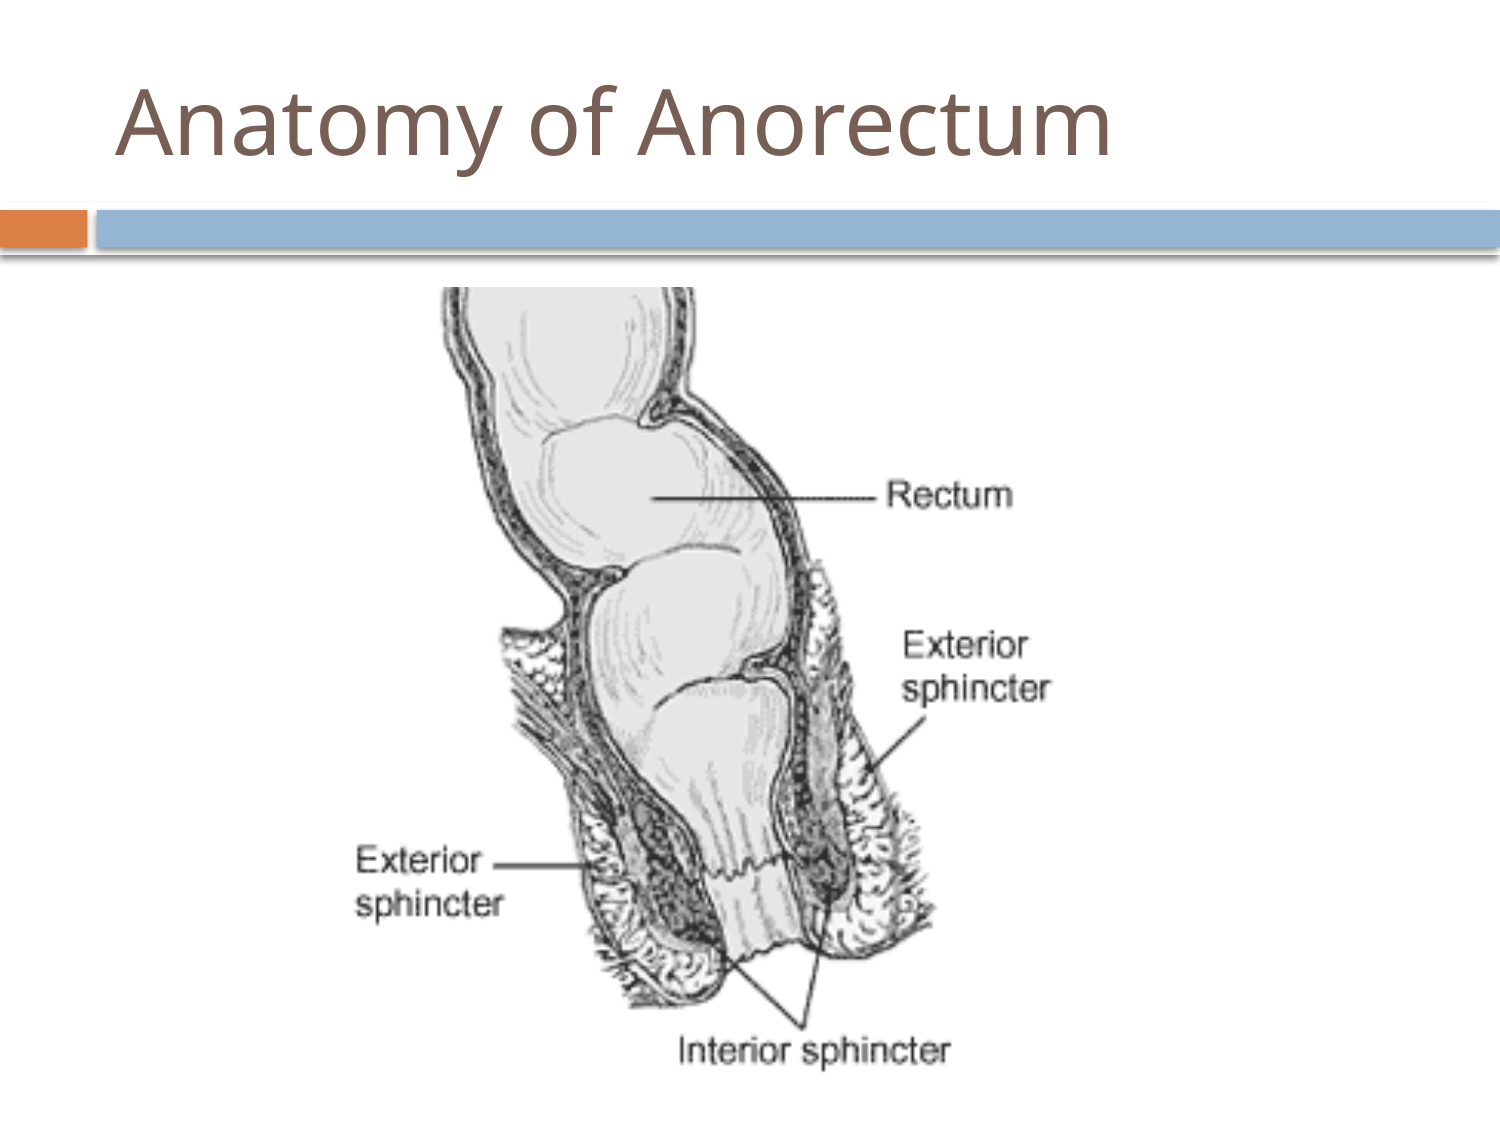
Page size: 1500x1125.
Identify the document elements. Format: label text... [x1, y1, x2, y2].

title Anatomy of Anorectum [100, 37, 1438, 200]
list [337, 287, 1076, 1125]
